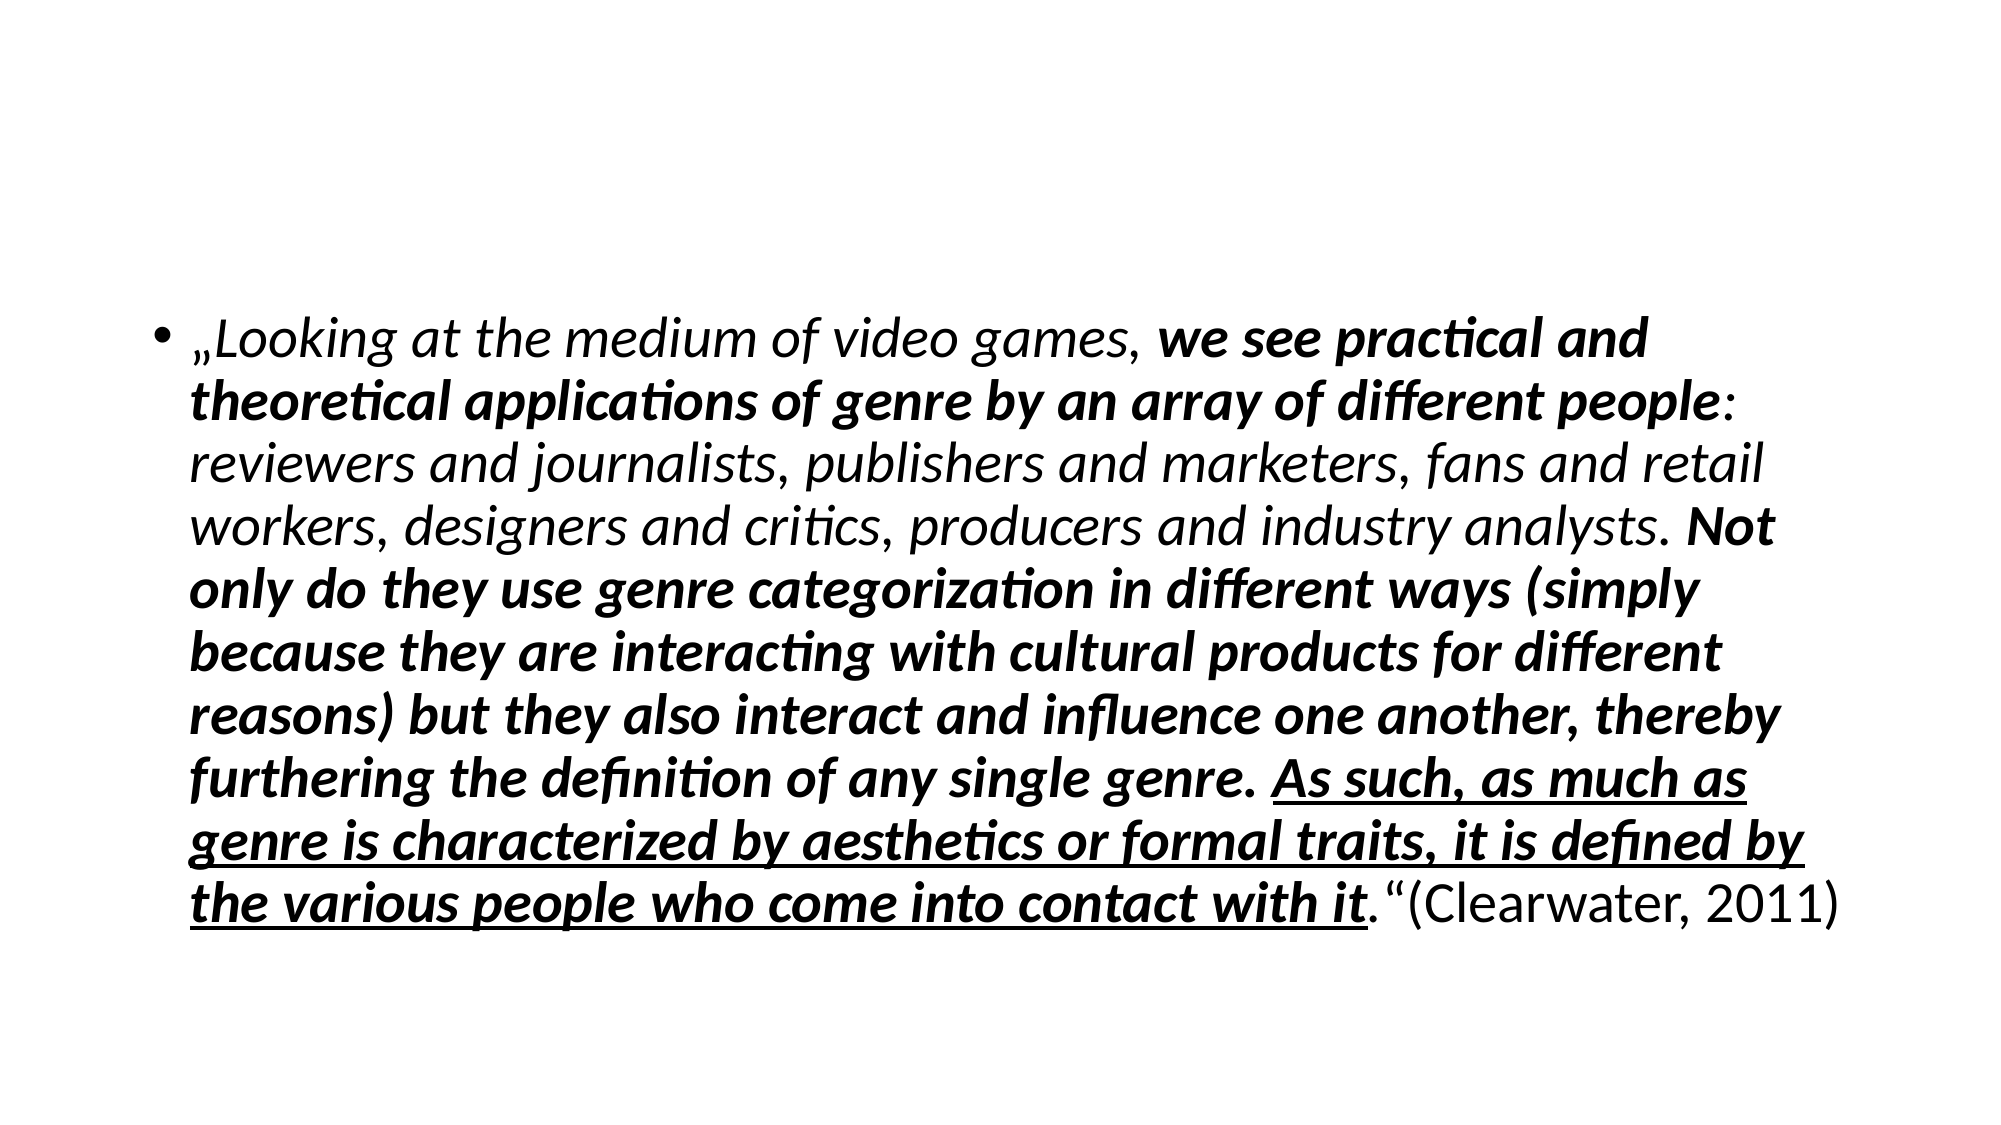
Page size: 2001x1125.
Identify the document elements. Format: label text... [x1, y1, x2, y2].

list „Looking at the medium of video games, we see practical and theoretical applications of genre by an array of different people: reviewers and journalists, publishers and marketers, fans and retail workers, designers and critics, producers and industry analysts. Not only do they use genre categorization in different ways (simply because they are interacting with cultural products for different reasons) but they also interact and influence one another, thereby furthering the definition of any single genre. As such, as much as genre is characterized by aesthetics or formal traits, it is defined by the various people who come into contact with it.“(Clearwater, 2011) [137, 299, 1863, 1014]
